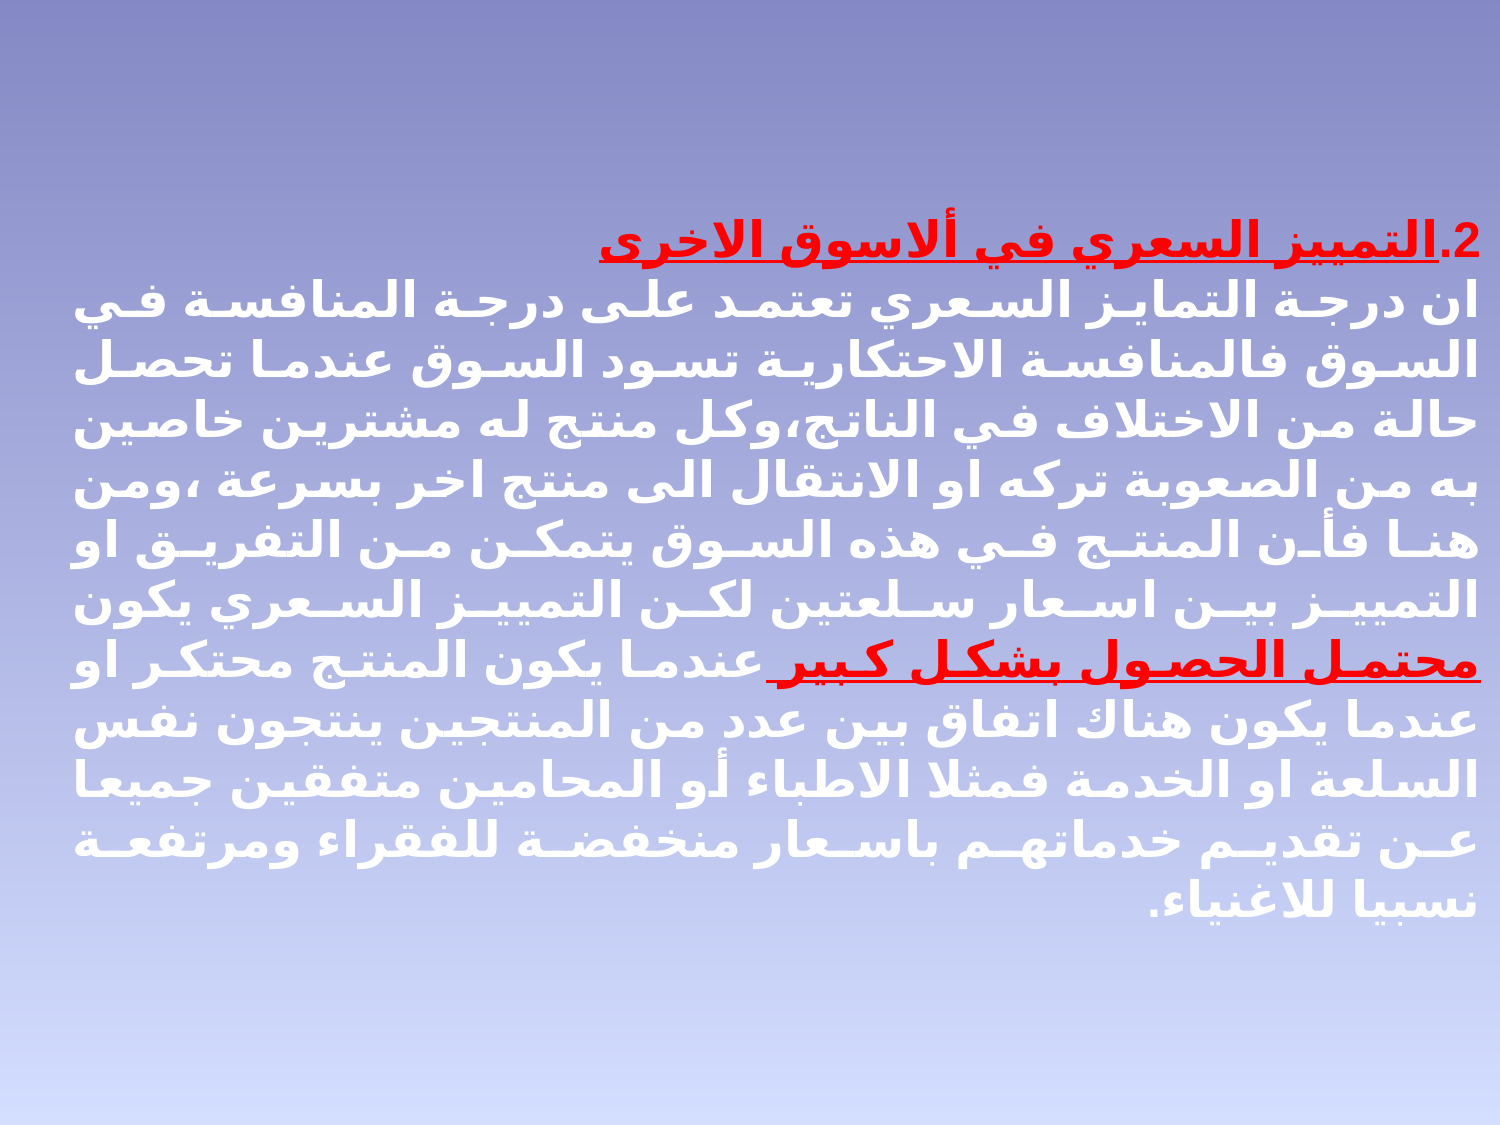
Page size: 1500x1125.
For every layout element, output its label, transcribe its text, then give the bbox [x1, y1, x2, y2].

text_box 2.التمييز السعري في ألاسوق الاخرى ان درجة التمايز السعري تعتمد على درجة المنافسة في السوق فالمنافسة الاحتكارية تسود السوق عندما تحصل حالة من الاختلاف في الناتج،وكل منتج له مشترين خاصين به من الصعوبة تركه او الانتقال الى منتج اخر بسرعة ،ومن هنا فأن المنتج في هذه السوق يتمكن من التفريق او التمييز بين اسعار سلعتين لكن التمييز السعري يكون محتمل الحصول بشكل كبير عندما يكون المنتج محتكر او عندما يكون هناك اتفاق بين عدد من المنتجين ينتجون نفس السلعة او الخدمة فمثلا الاطباء أو المحامين متفقين جميعا عن تقديم خدماتهم باسعار منخفضة للفقراء ومرتفعة نسبيا للاغنياء. [57, 199, 1496, 935]
